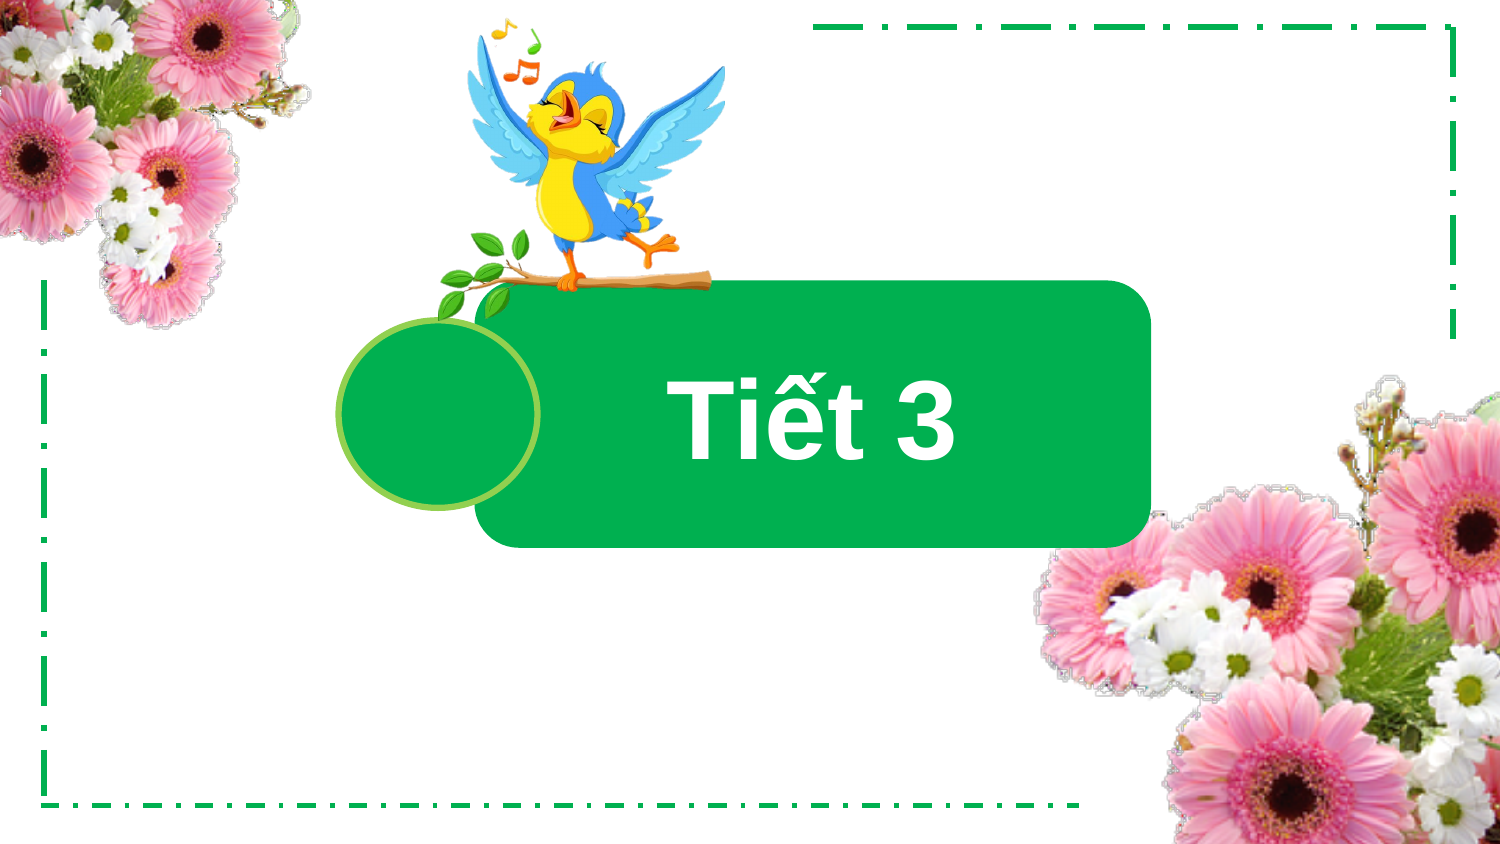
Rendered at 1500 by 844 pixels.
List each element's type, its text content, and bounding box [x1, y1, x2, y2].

text_box Tiết 3 [473, 279, 1153, 549]
picture [437, 0, 725, 321]
picture [0, 0, 339, 339]
picture [1019, 332, 1500, 844]
text_box [337, 319, 539, 509]
